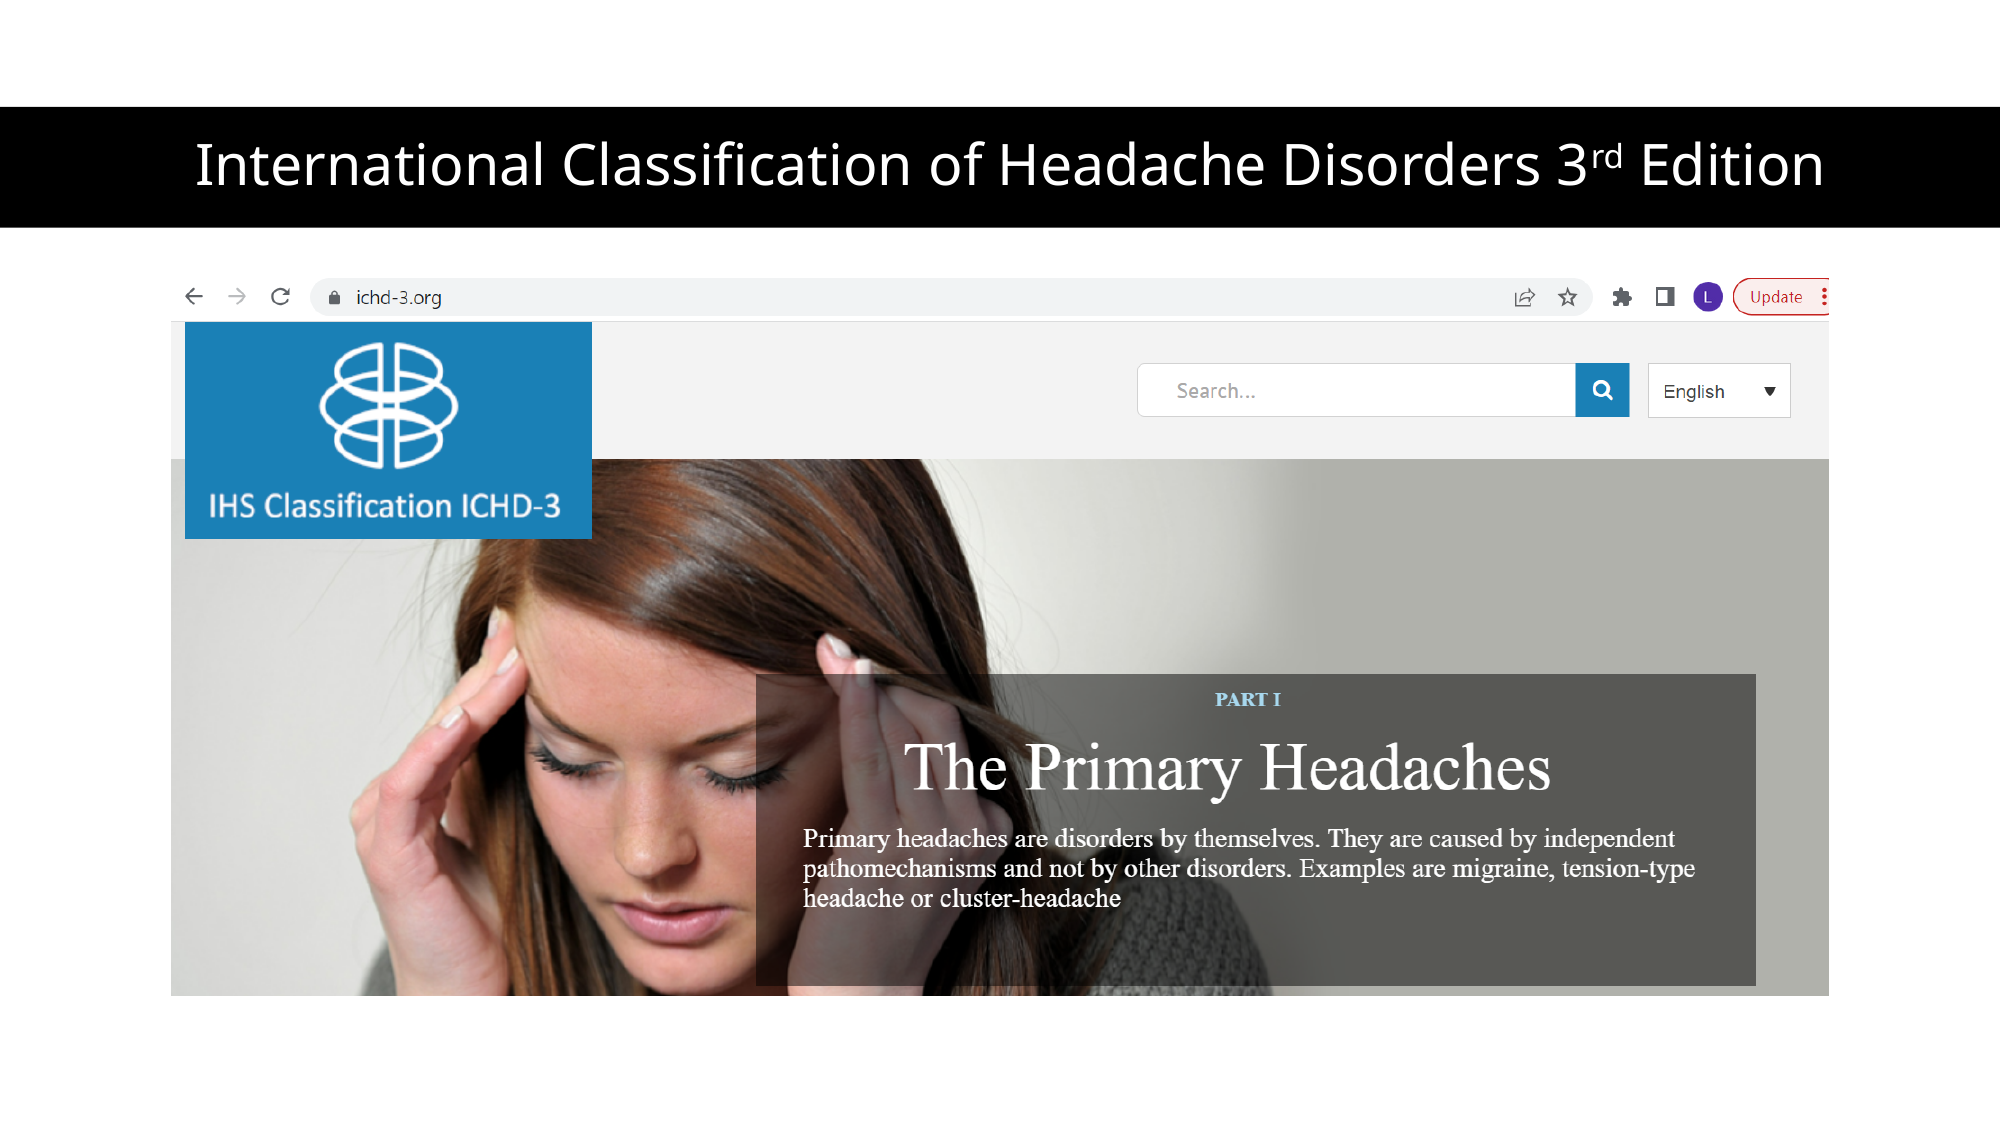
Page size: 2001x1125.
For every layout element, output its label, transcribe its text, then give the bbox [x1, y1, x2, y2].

title International Classification of Headache Disorders 3rd Edition [91, 105, 1931, 228]
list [171, 274, 1829, 996]
text_box [0, 106, 2000, 229]
